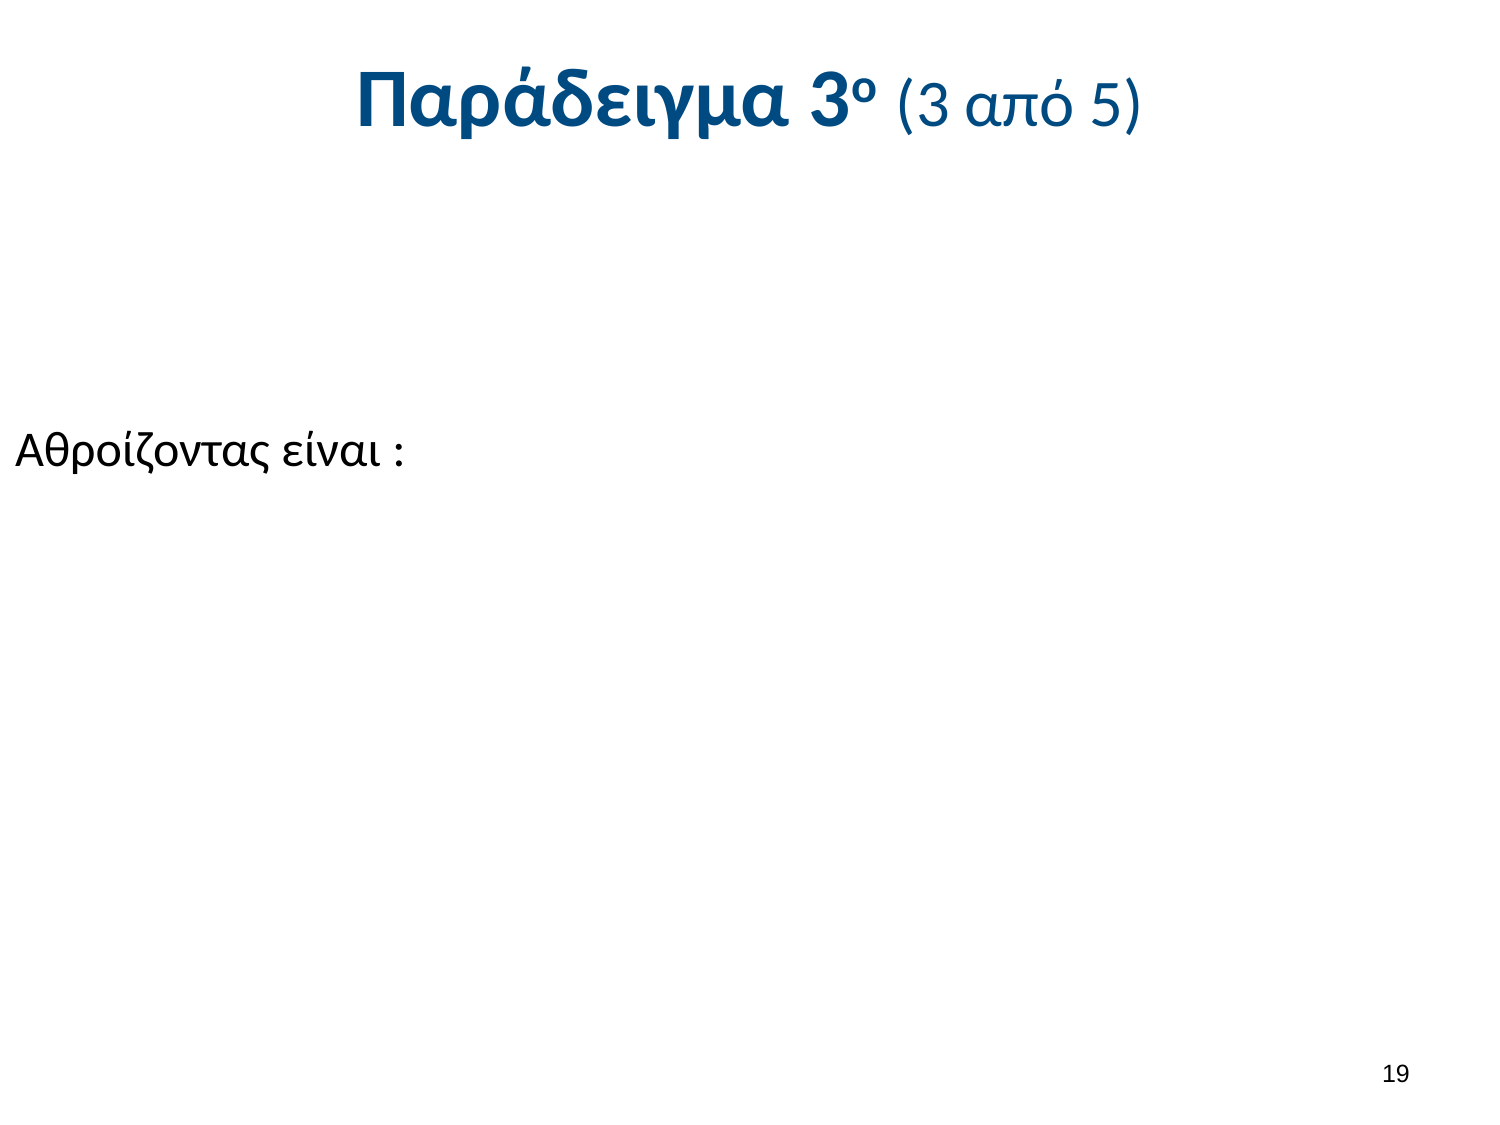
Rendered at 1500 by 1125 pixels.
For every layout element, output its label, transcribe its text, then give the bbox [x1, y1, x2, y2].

slide_number 18 [1074, 1042, 1425, 1103]
title Παράδειγμα 3ο (3 από 5) [0, 19, 1500, 169]
